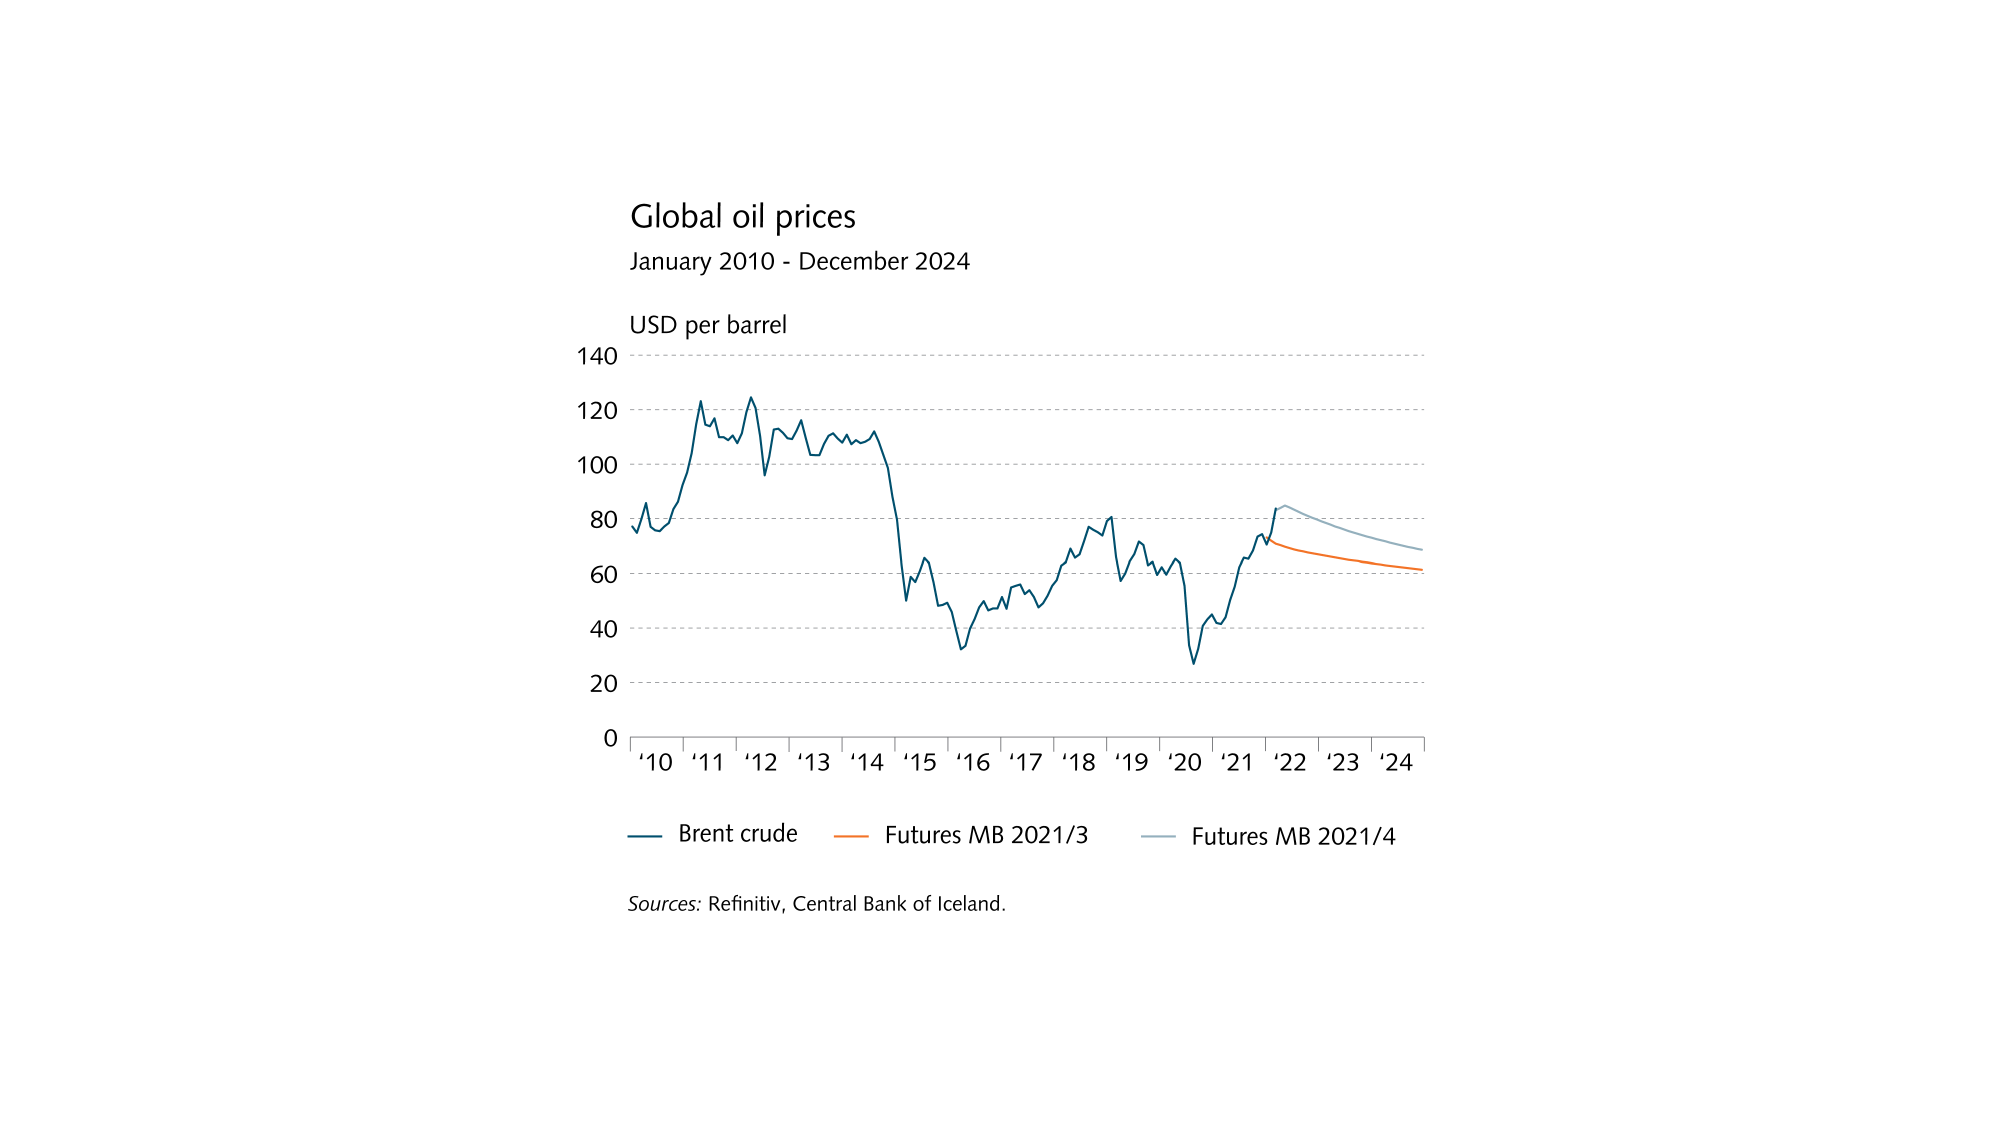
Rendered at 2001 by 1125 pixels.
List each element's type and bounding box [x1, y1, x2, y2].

picture [575, 199, 1425, 926]
